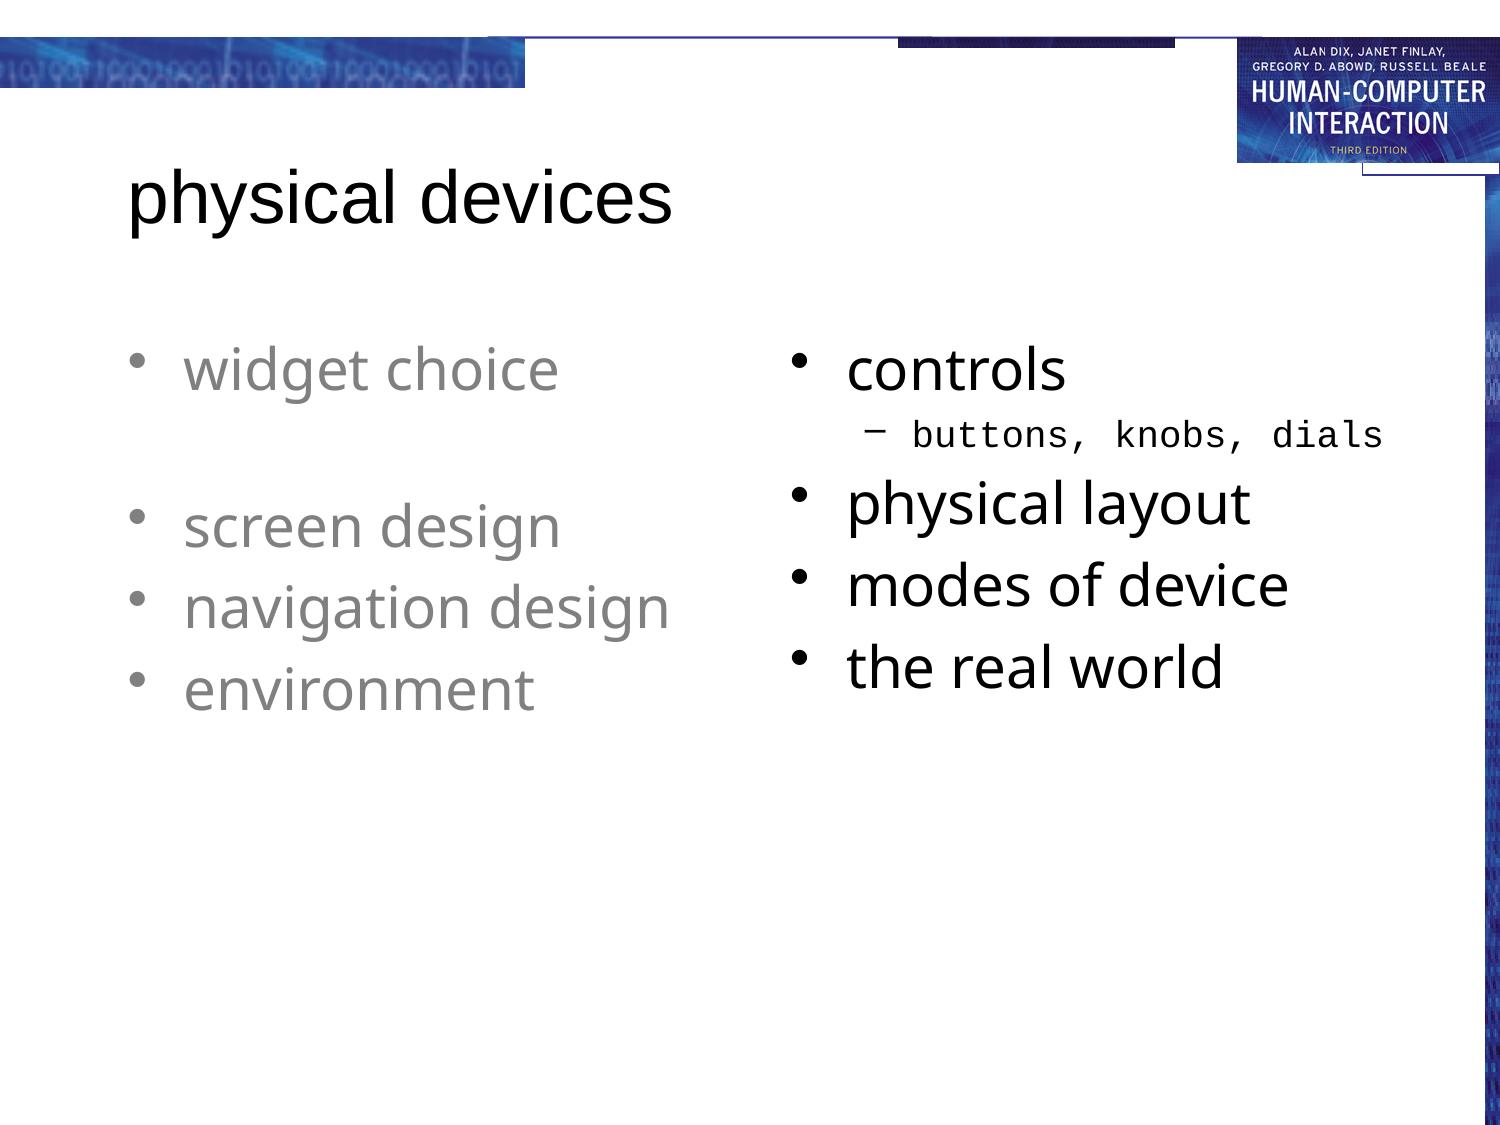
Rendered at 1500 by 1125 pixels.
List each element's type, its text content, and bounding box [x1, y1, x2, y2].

picture [0, 37, 525, 88]
picture [1485, 176, 1500, 1125]
picture [1237, 37, 1500, 163]
title physical devices [112, 99, 1238, 288]
list widget choice screen design navigation design environment [112, 324, 750, 1000]
picture [898, 37, 1175, 48]
text_box controls buttons, knobs, dials physical layout modes of device the real world [774, 324, 1413, 1000]
